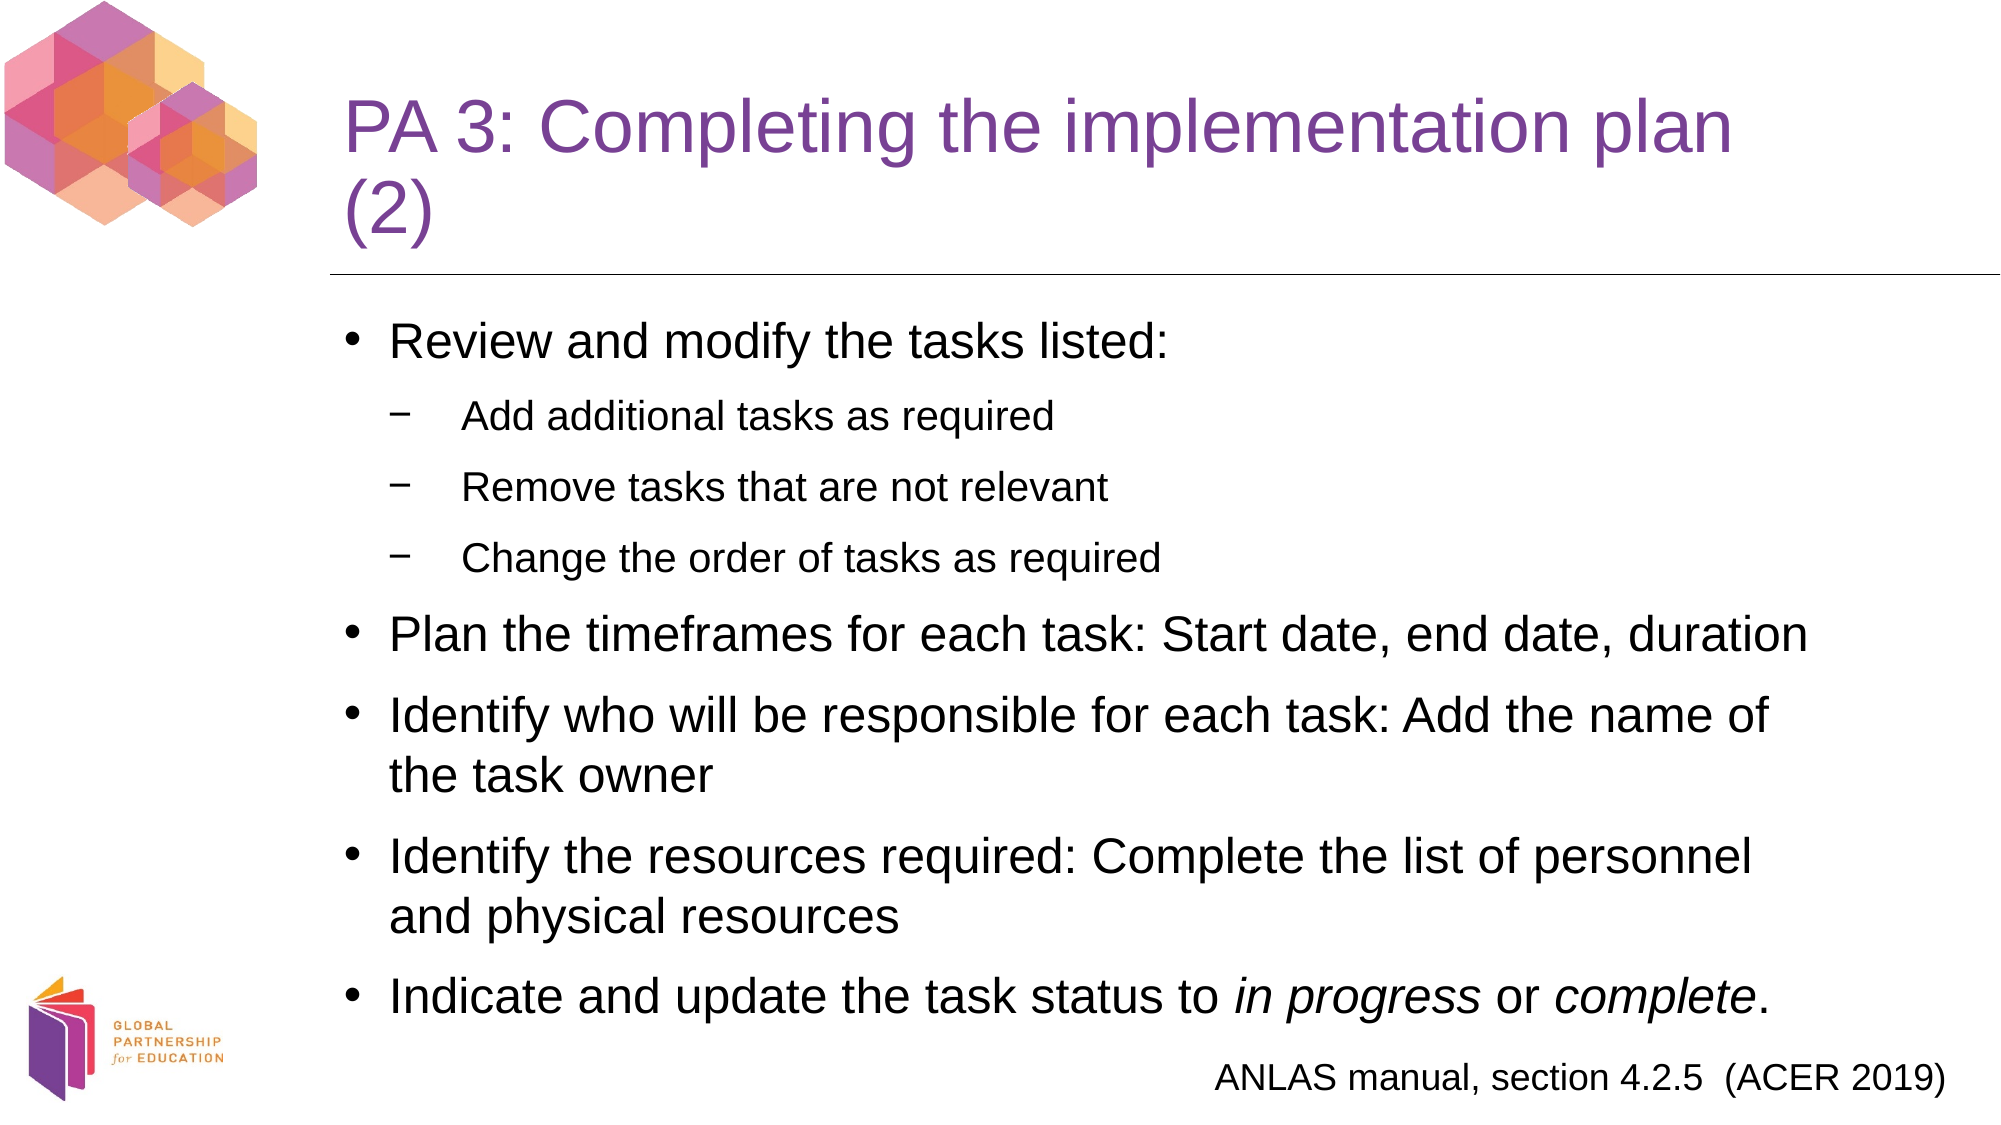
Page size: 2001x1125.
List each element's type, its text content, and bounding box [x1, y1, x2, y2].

picture [26, 974, 223, 1103]
text_box ANLAS manual, section 4.2.5 (ACER 2019) [693, 1045, 1962, 1106]
list Review and modify the tasks listed: Add additional tasks as required Remove tasks that are not relevant Change the order of tasks as required Plan the timeframes for each task: Start date, end date, duration Identify who will be responsible for each task: Add the name of the task owner Identify the resources required: Complete the list of personnel and physical resources Indicate and update the task status to in progress or complete. [328, 300, 1863, 1040]
picture [0, 0, 260, 230]
title PA 3: Completing the implementation plan (2) [328, 59, 1863, 278]
